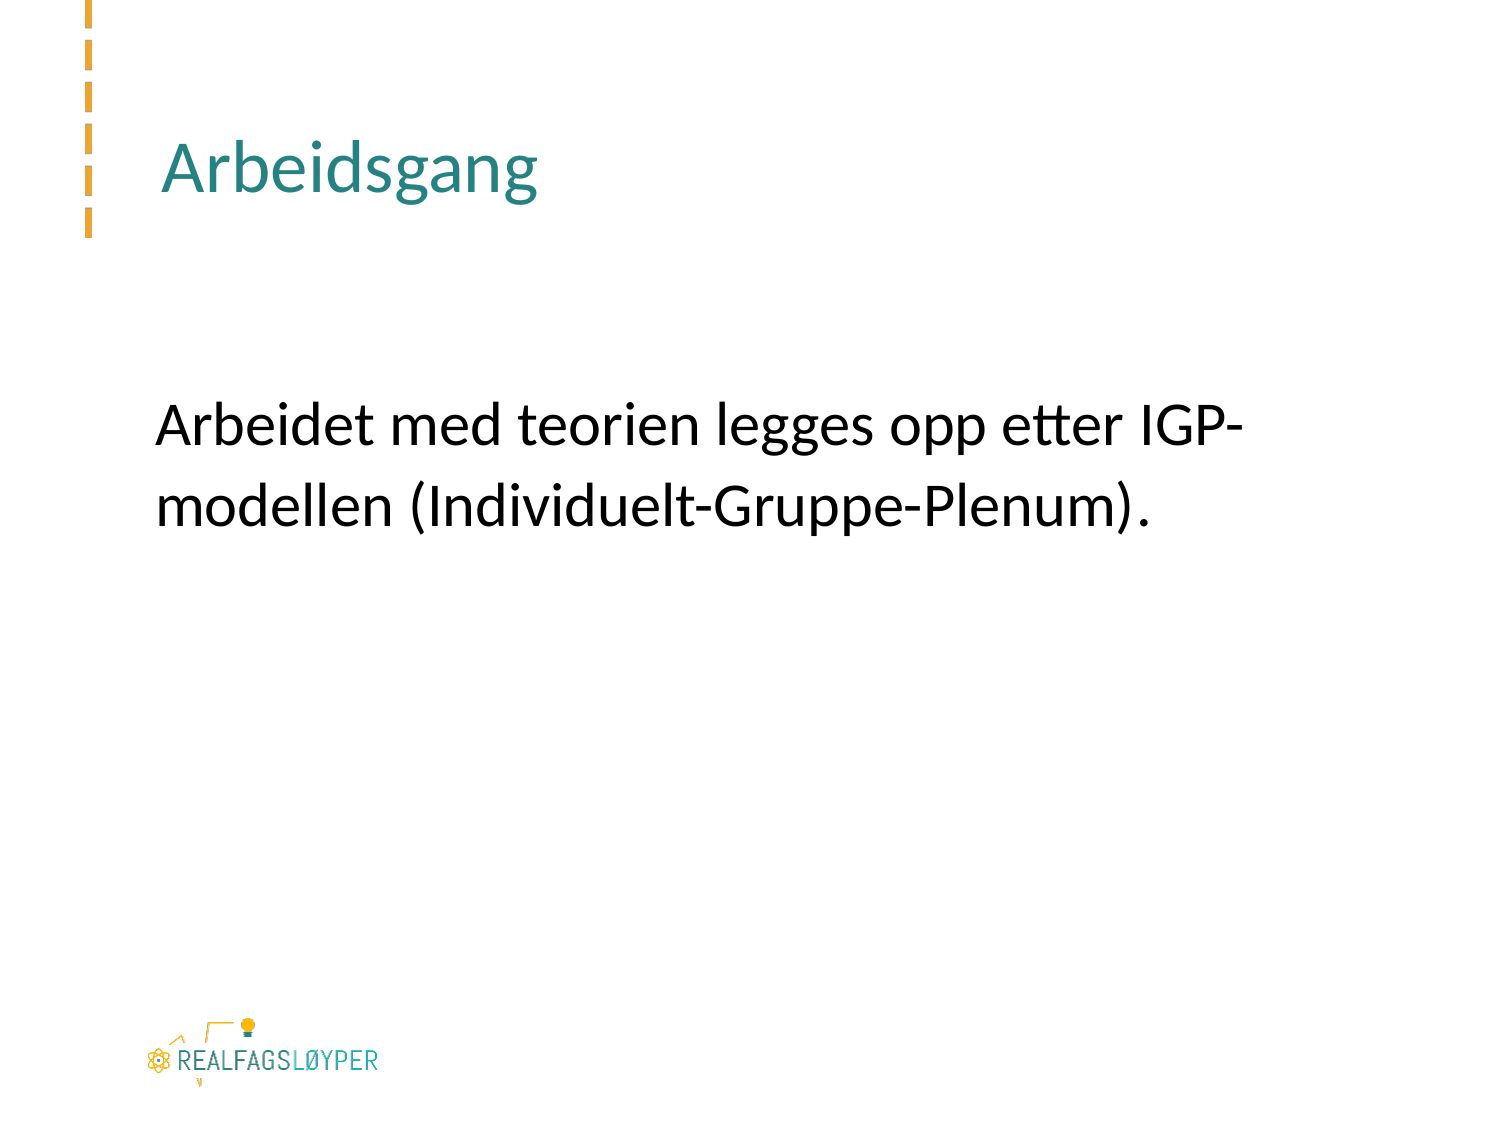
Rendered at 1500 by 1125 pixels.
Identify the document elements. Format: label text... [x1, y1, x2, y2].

picture [85, 0, 92, 238]
title Arbeidsgang [146, 59, 1391, 278]
picture [146, 1018, 380, 1089]
list Arbeidet med teorien legges opp etter IGP-modellen (Individuelt-Gruppe-Plenum). [139, 369, 1384, 795]
